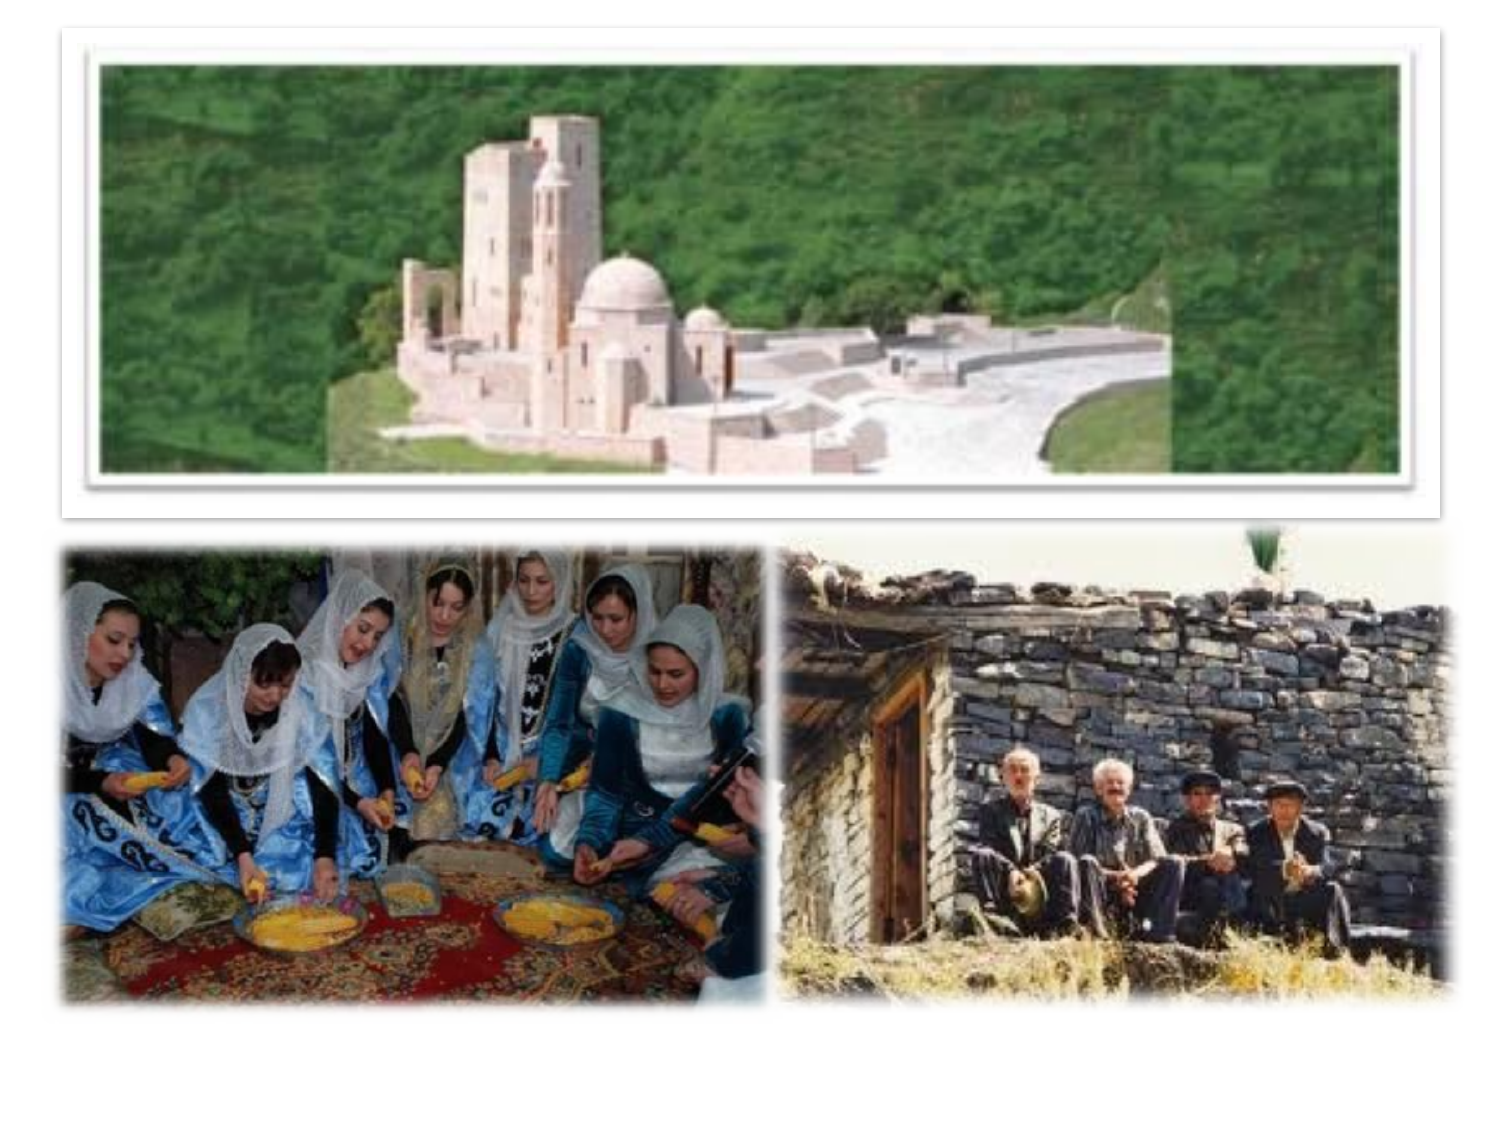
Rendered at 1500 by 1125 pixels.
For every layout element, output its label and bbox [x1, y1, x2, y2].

picture [41, 514, 1464, 1025]
picture [76, 42, 1426, 504]
